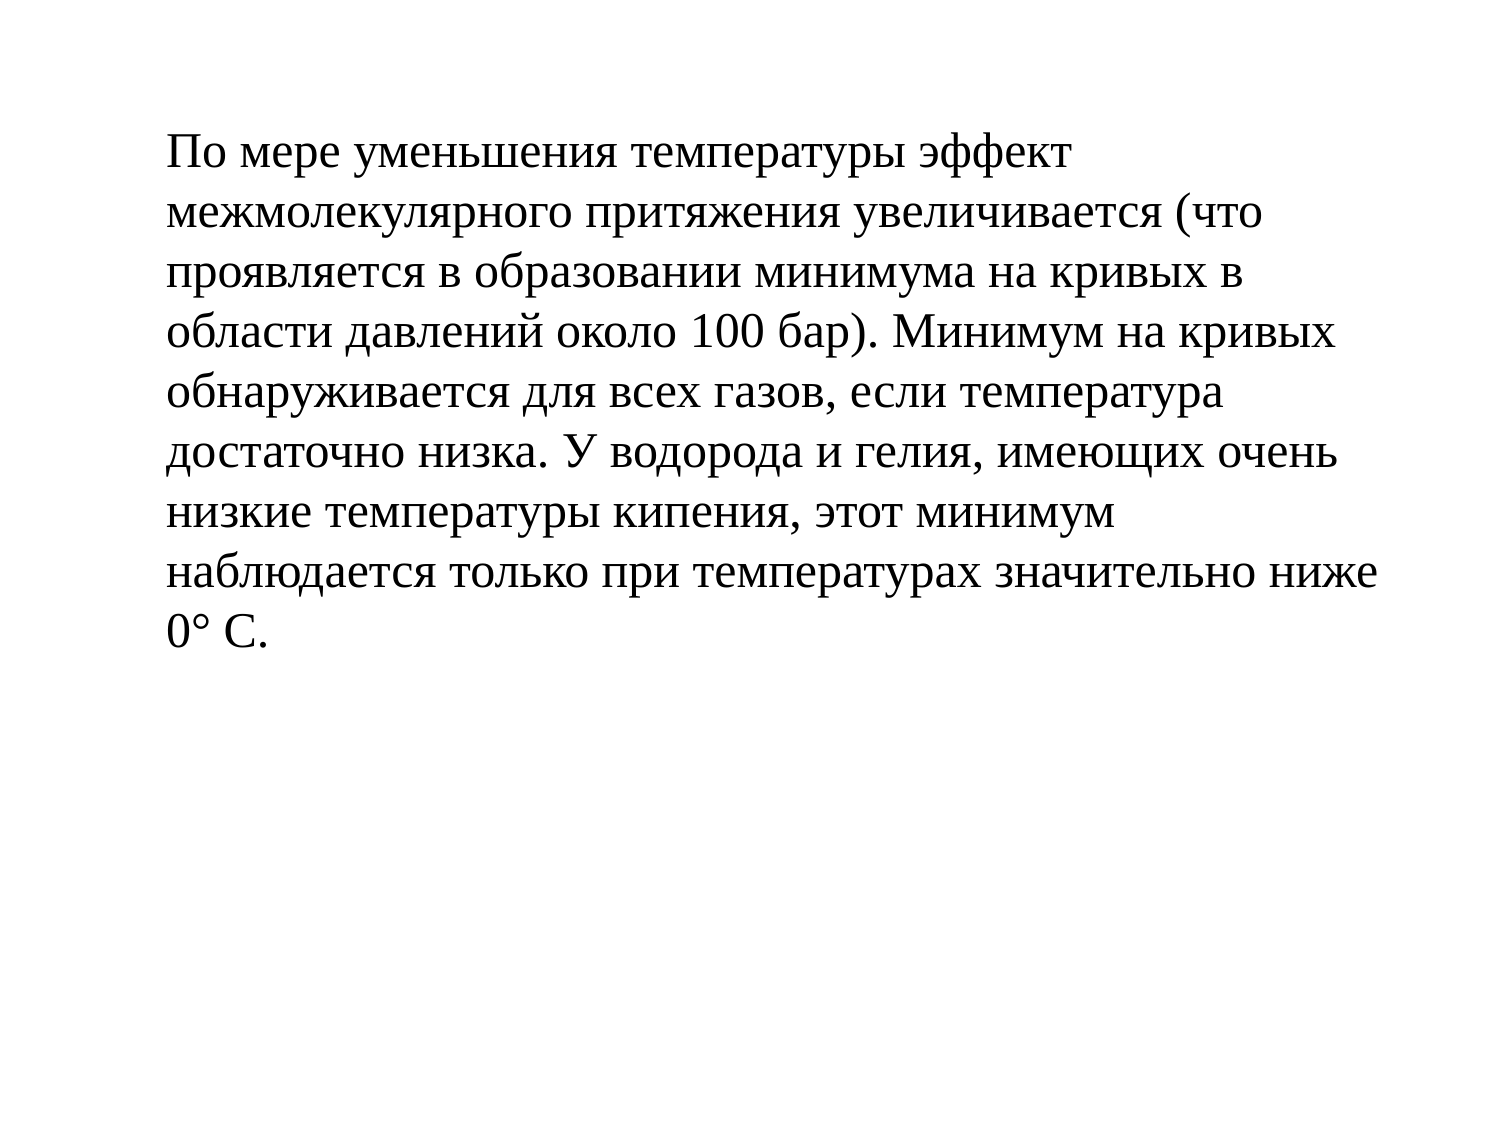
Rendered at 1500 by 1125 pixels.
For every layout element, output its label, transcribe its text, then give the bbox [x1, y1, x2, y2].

text_box По мере уменьшения температуры эффект межмолекулярного притяжения увеличивается (что проявляется в образовании минимума на кривых в области давлений около 100 бар). Минимум на кривых обнаруживается для всех газов, если температура достаточно низка. У водорода и гелия, имеющих очень низкие температуры кипения, этот минимум наблюдается только при температурах значительно ниже 0° C. [151, 110, 1401, 665]
